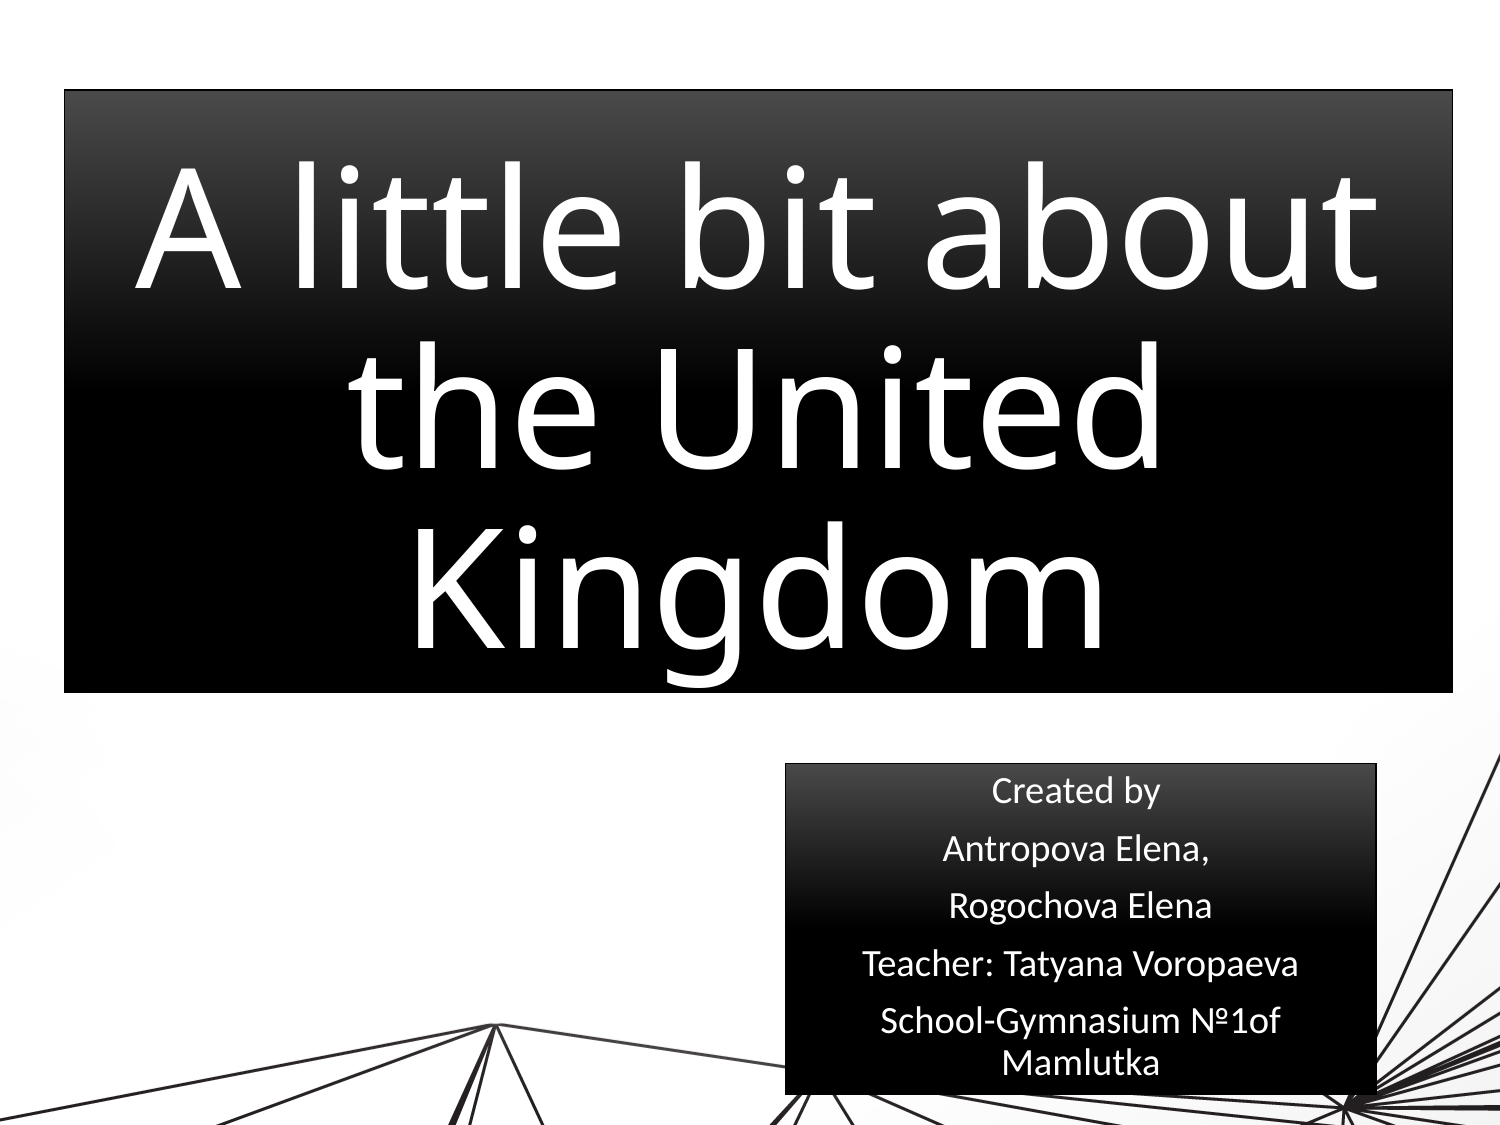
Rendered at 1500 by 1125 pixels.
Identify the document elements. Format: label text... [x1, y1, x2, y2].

title A little bit about the United Kingdom [64, 89, 1453, 693]
picture [0, 0, 1500, 1125]
subtitle Created by Antropova Elena, Rogochova Elena Teacher: Tatyana Voropaeva School-Gymnasium №1of Mamlutka [785, 763, 1377, 1095]
